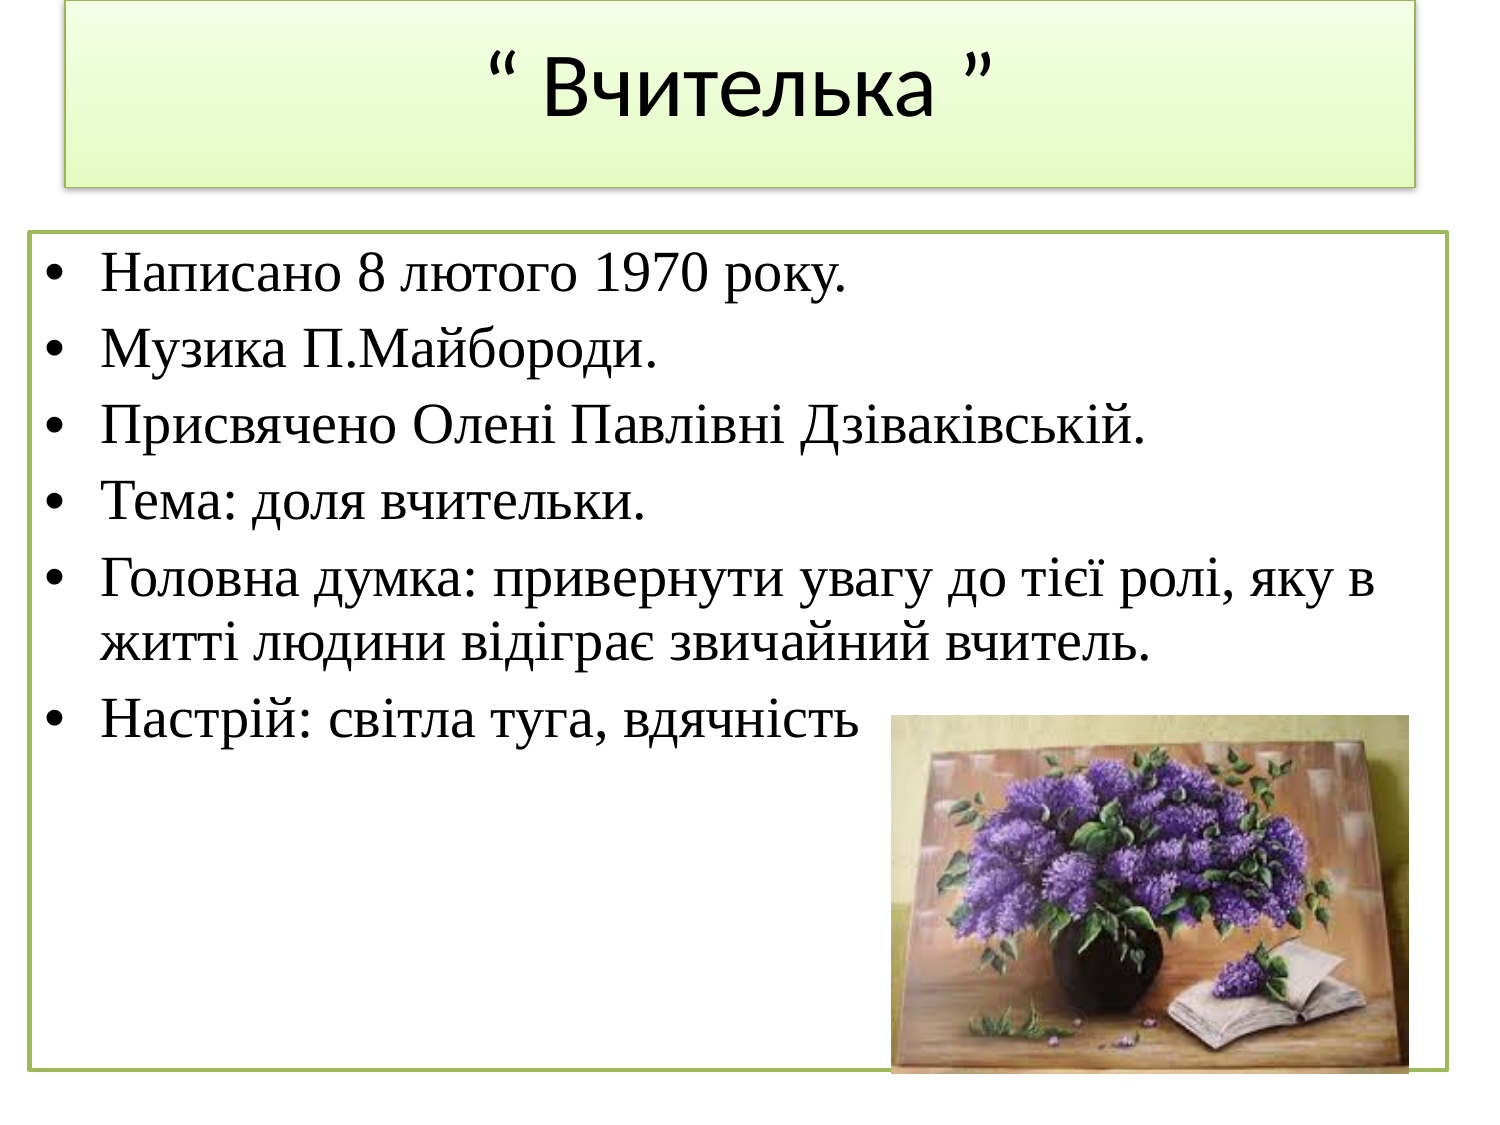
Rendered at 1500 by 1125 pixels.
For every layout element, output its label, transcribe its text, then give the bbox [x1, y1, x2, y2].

list Написано 8 лютого 1970 року. Музика П.Майбороди. Присвячено Олені Павлівні Дзіваківській. Тема: доля вчительки. Головна думка: привернути увагу до тієї ролі, яку в житті людини відіграє звичайний вчитель. Настрій: світла туга, вдячність [27, 230, 1449, 1072]
title “ Вчителька ” [64, 0, 1416, 188]
picture [891, 715, 1409, 1074]
